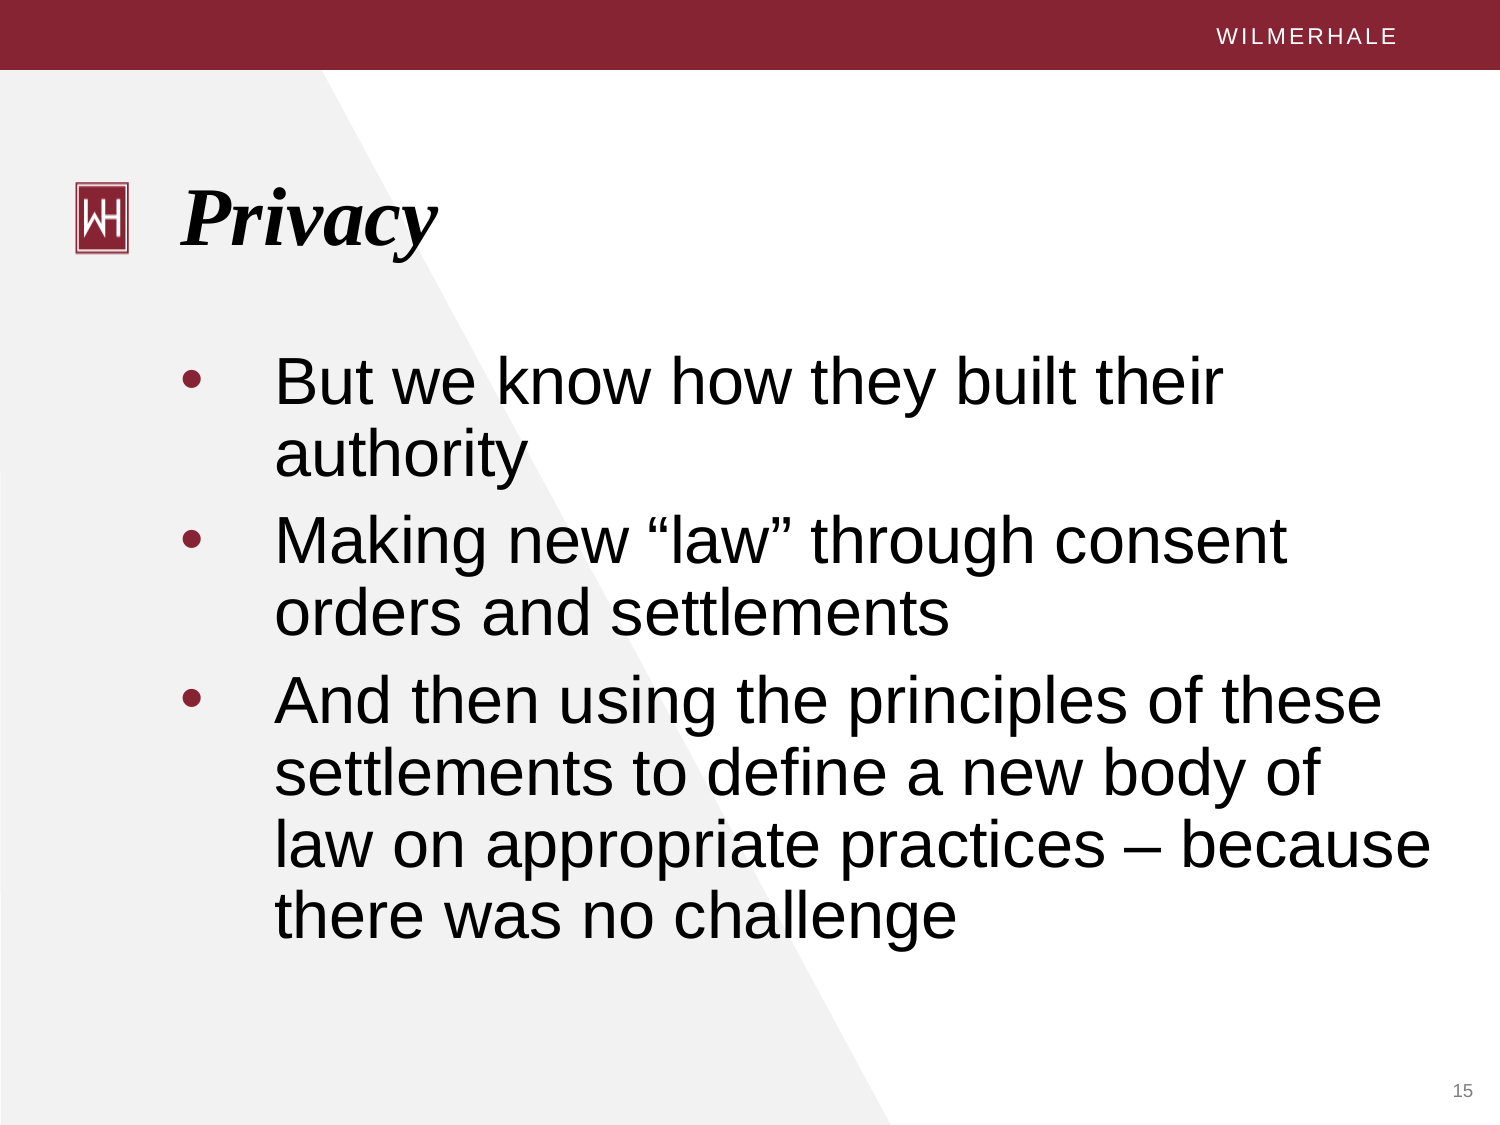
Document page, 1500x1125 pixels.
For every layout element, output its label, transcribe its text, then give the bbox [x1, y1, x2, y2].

title Privacy [179, 166, 1441, 271]
picture [75, 182, 129, 255]
list But we know how they built their authority Making new “law” through consent orders and settlements And then using the principles of these settlements to define a new body of law on appropriate practices – because there was no challenge [179, 346, 1441, 1022]
slide_number 15 [1425, 1054, 1500, 1125]
